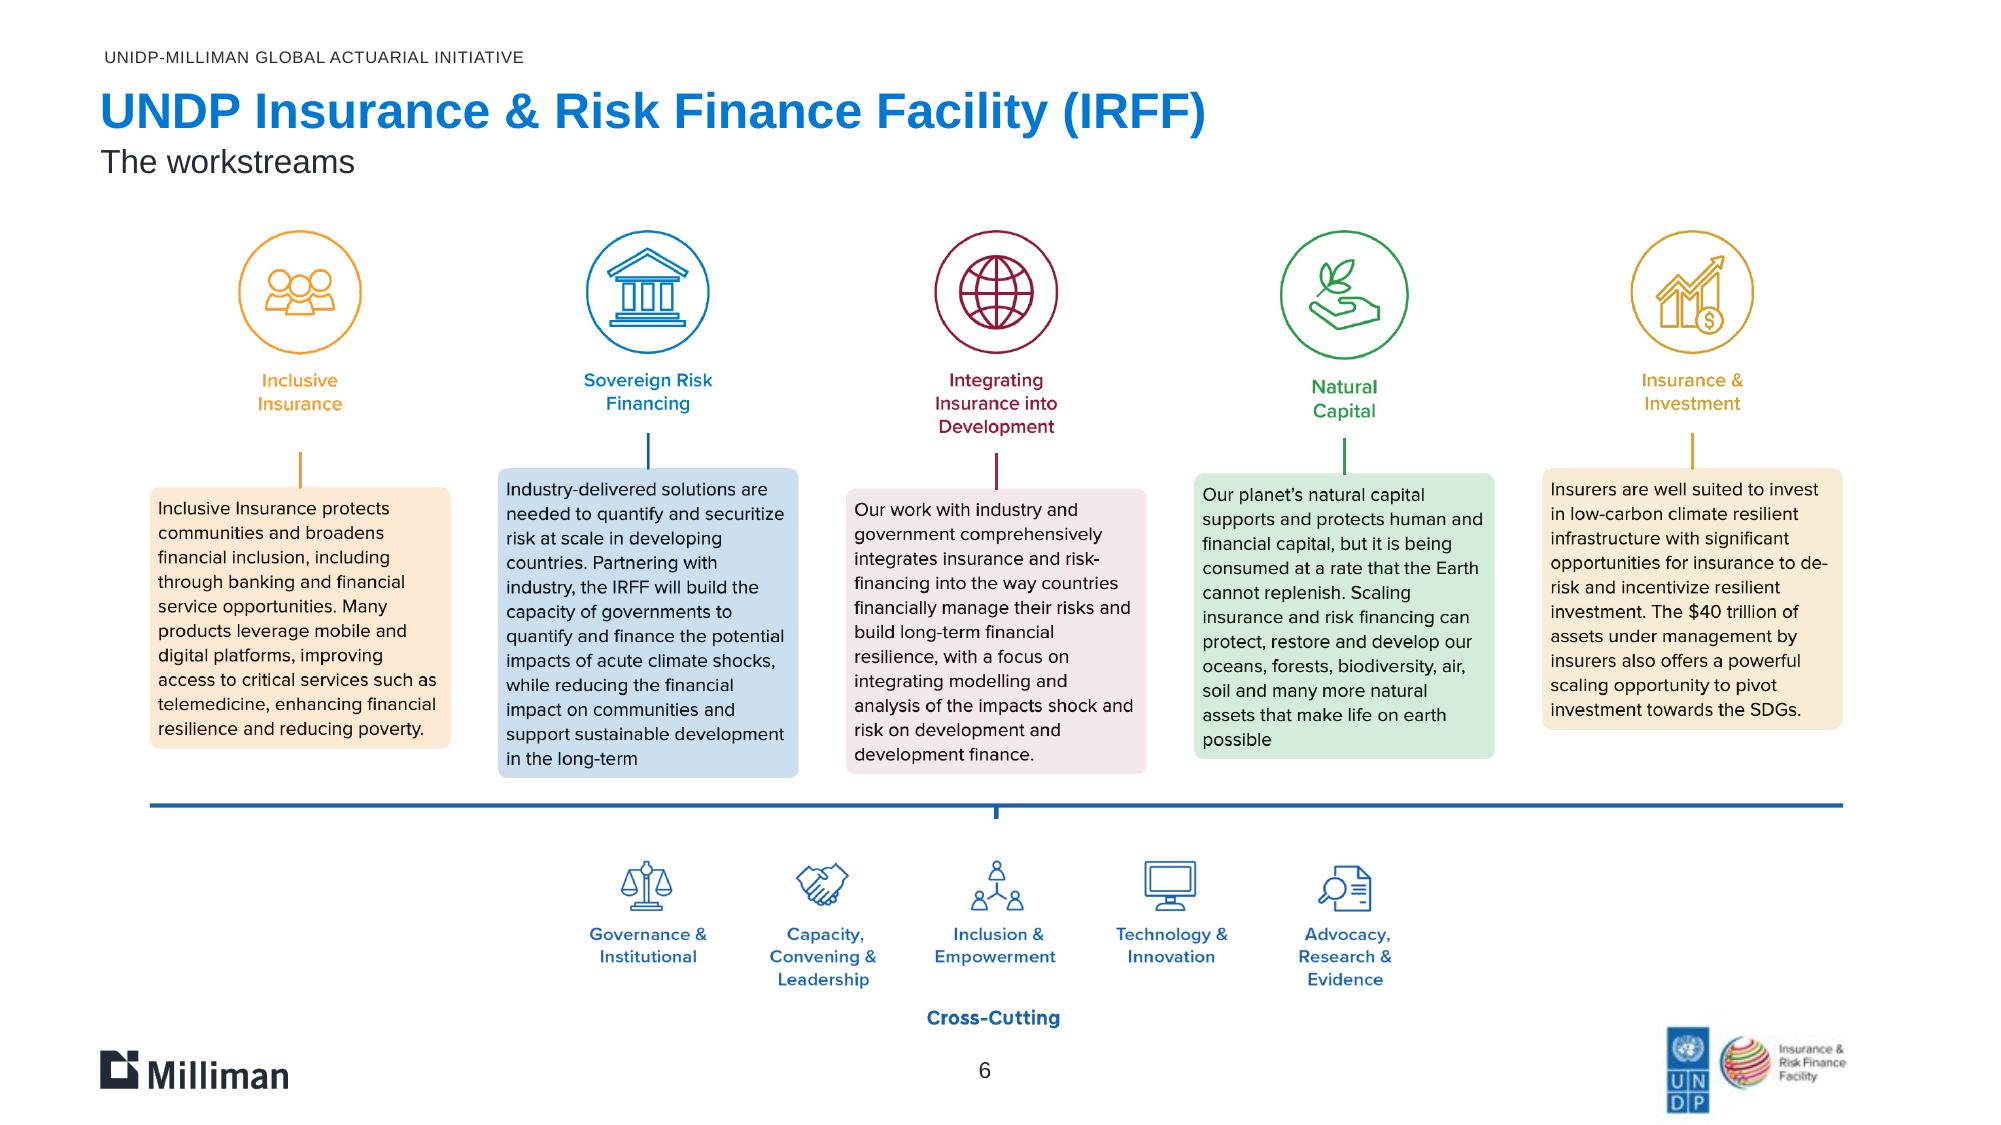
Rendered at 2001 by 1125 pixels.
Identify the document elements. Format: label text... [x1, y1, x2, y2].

text_box The workstreams [100, 140, 1911, 181]
title UNDP Insurance & Risk Finance Facility (IRFF) [99, 85, 1911, 140]
text_box UNIDP-Milliman Global Actuarial Initiative [99, 47, 1911, 68]
picture [73, 213, 1911, 1125]
